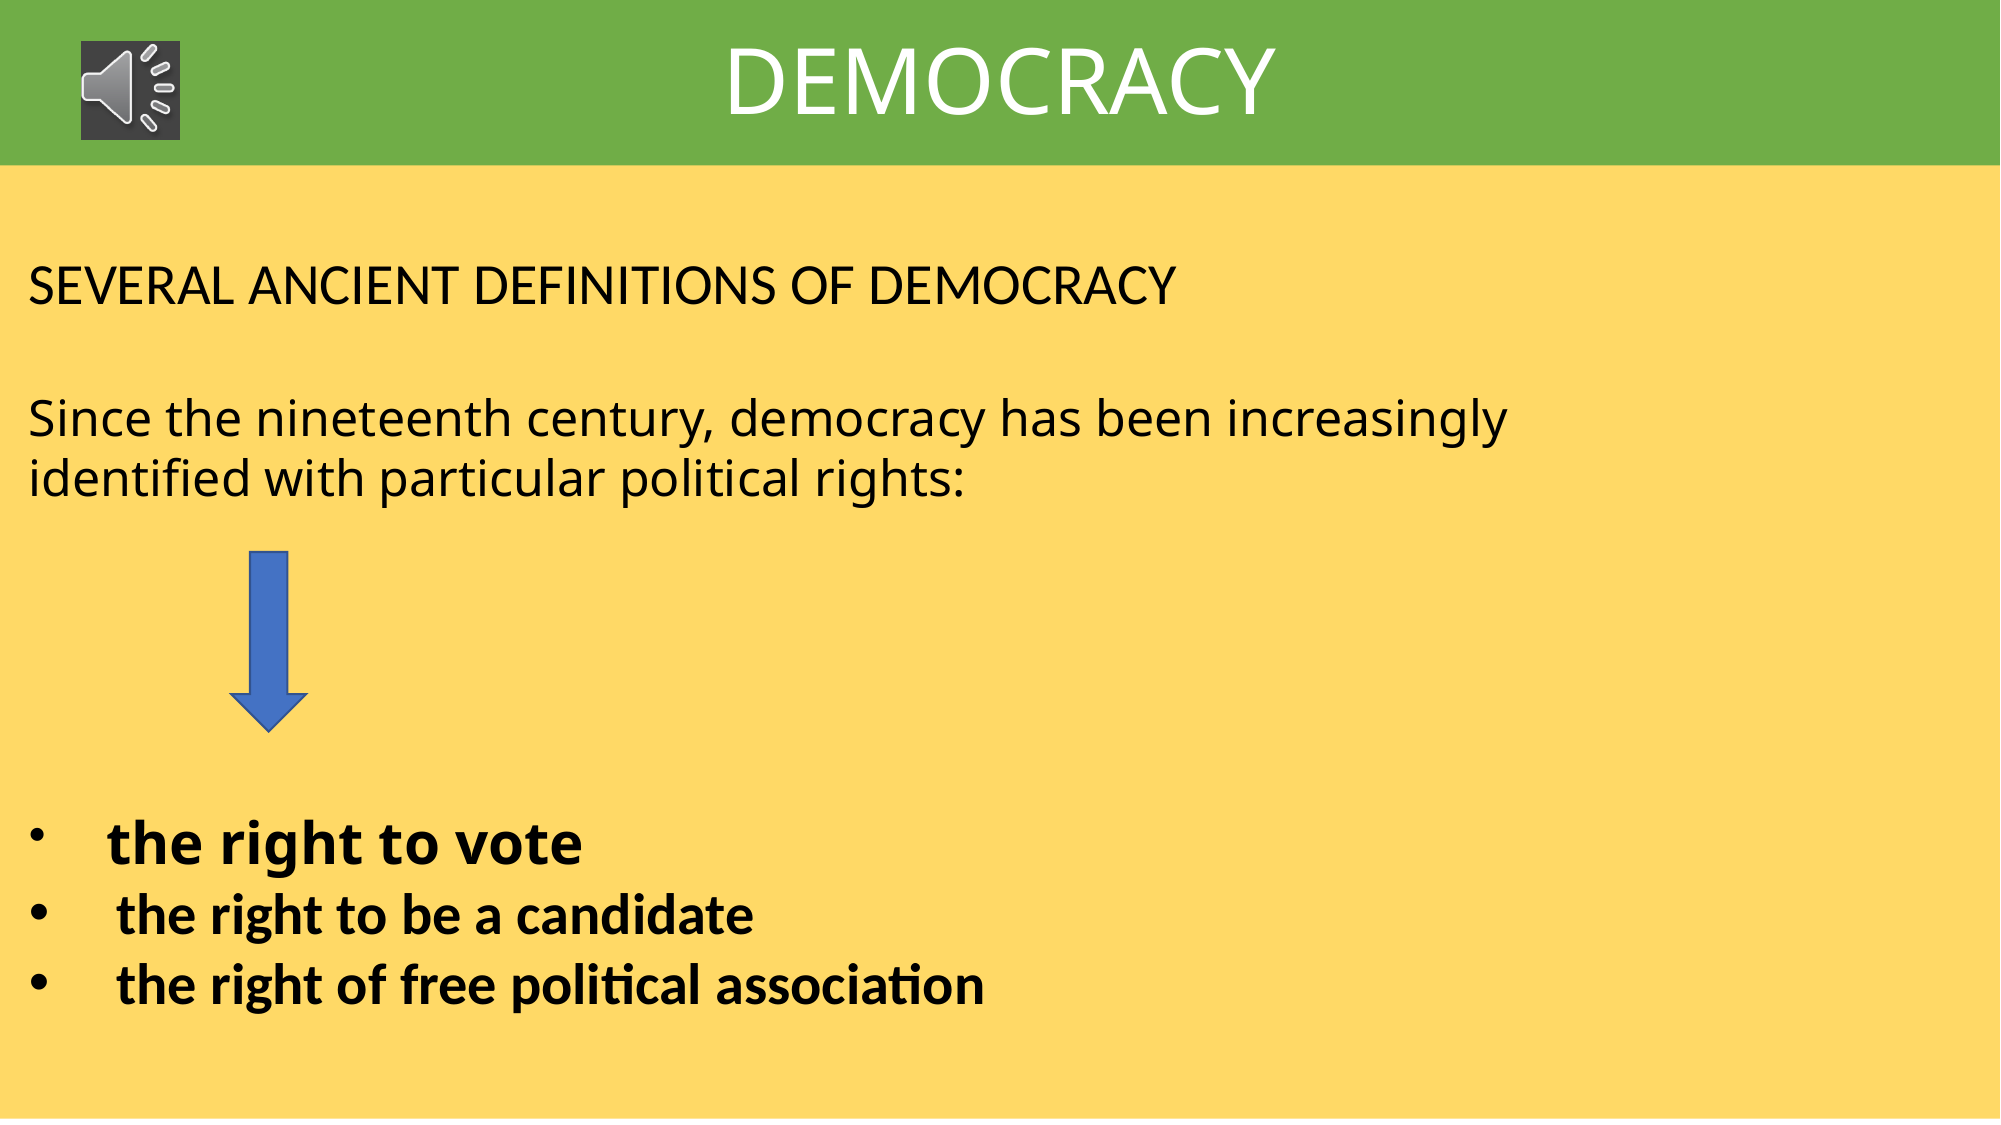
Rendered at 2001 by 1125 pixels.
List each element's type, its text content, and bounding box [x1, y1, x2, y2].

text_box SEVERAL ANCIENT DEFINITIONS OF DEMOCRACY Since the nineteenth century, democracy has been increasingly identified with particular political rights: the right to vote the right to be a candidate the right of free political association [21, 238, 1672, 1024]
text_box [0, 165, 2000, 1119]
title DEMOCRACY [0, 0, 2000, 165]
text_box [231, 551, 307, 732]
picture [80, 40, 181, 141]
